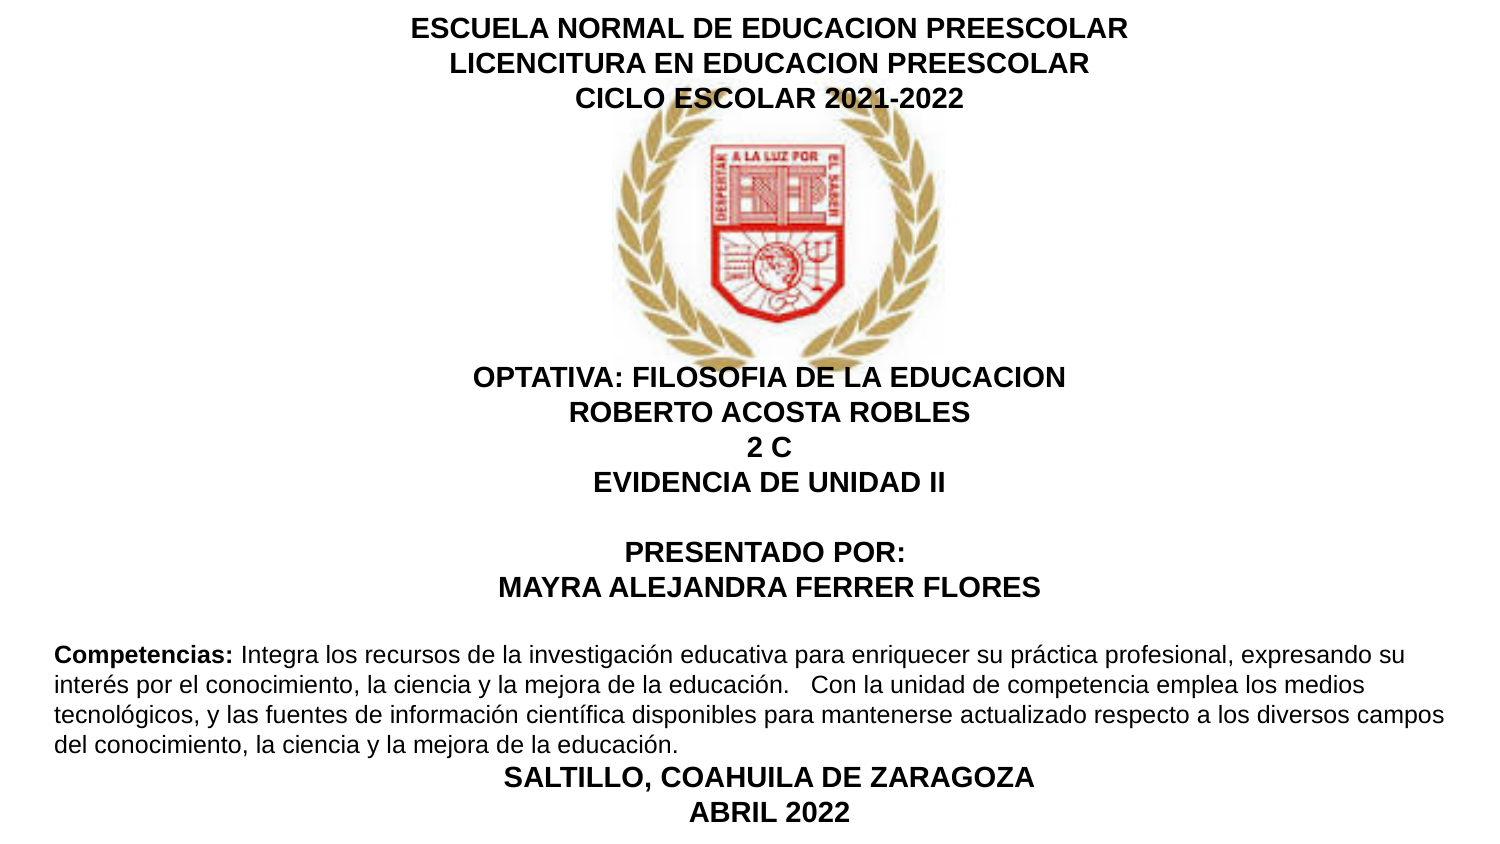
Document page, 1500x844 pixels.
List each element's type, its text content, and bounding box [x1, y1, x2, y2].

picture [611, 77, 945, 379]
text_box ESCUELA NORMAL DE EDUCACION PREESCOLAR LICENCITURA EN EDUCACION PREESCOLAR CICLO ESCOLAR 2021-2022 OPTATIVA: FILOSOFIA DE LA EDUCACION ROBERTO ACOSTA ROBLES 2 C EVIDENCIA DE UNIDAD II PRESENTADO POR: MAYRA ALEJANDRA FERRER FLORES Competencias: Integra los recursos de la investigación educativa para enriquecer su práctica profesional, expresando su interés por el conocimiento, la ciencia y la mejora de la educación. Con la unidad de competencia emplea los medios tecnológicos, y las fuentes de información científica disponibles para mantenerse actualizado respecto a los diversos campos del conocimiento, la ciencia y la mejora de la educación. SALTILLO, COAHUILA DE ZARAGOZA ABRIL 2022 [39, 1, 1500, 844]
